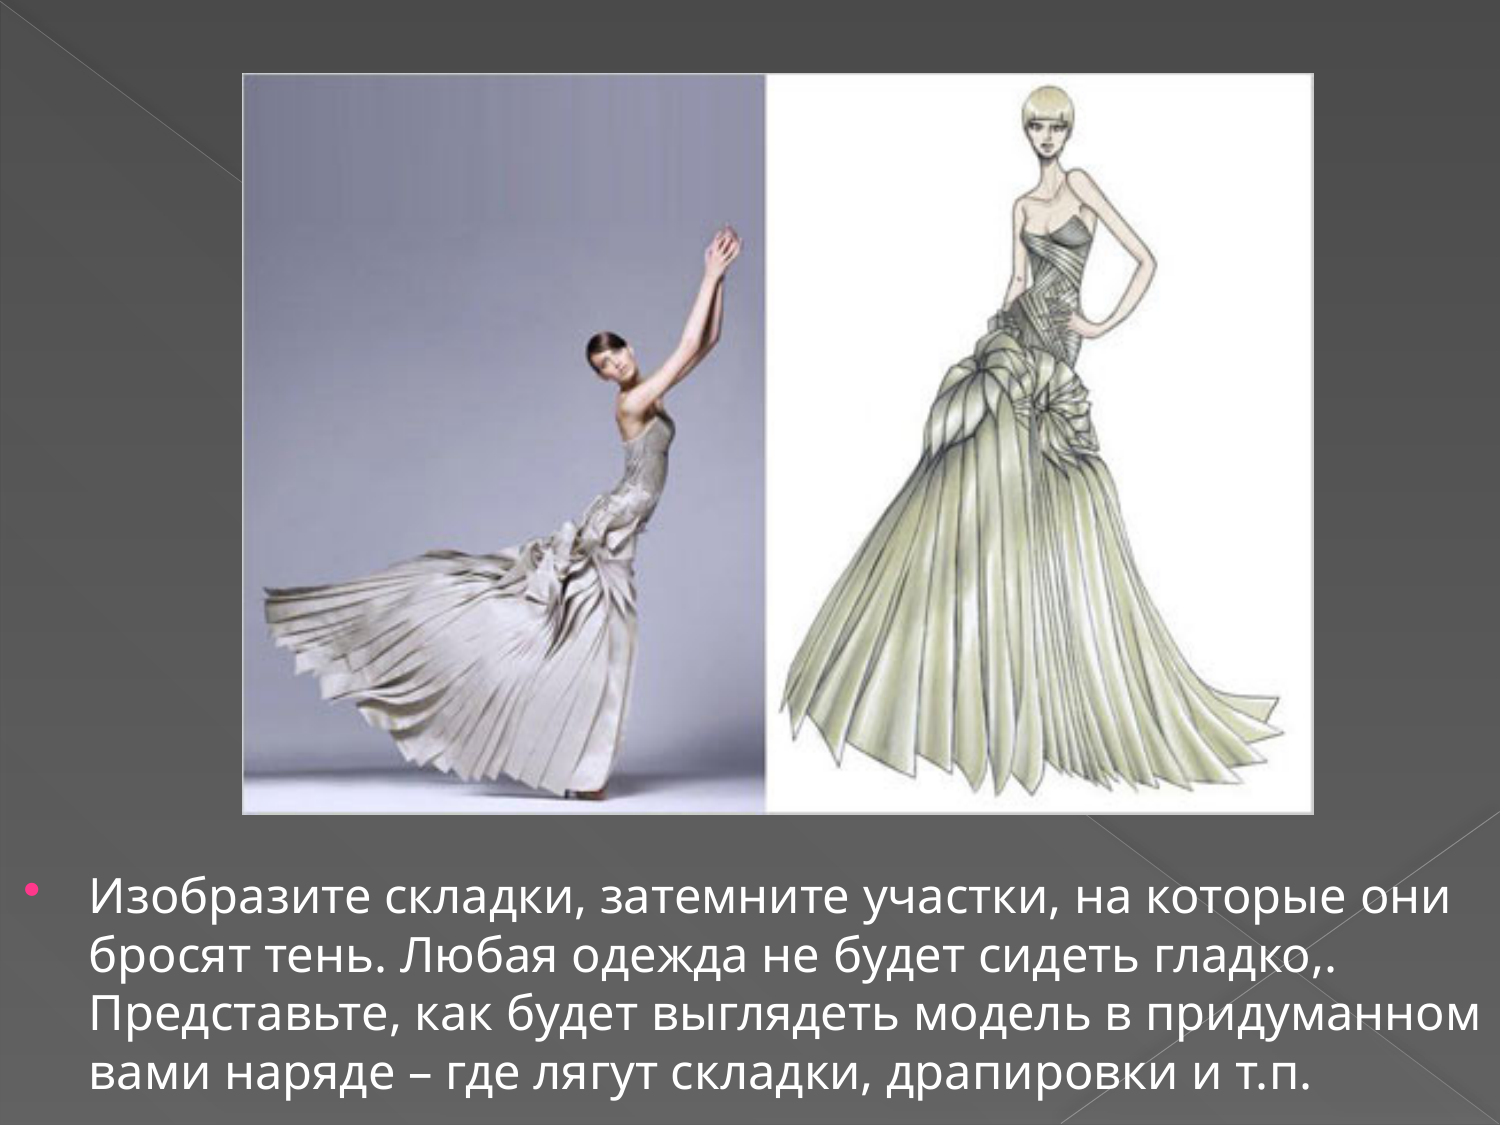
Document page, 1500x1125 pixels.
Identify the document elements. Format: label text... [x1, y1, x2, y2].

picture [241, 73, 1314, 815]
list Изобразите складки, затемните участки, на которые они бросят тень. Любая одежда не будет сидеть гладко,. Представьте, как будет выглядеть модель в придуманном вами наряде – где лягут складки, драпировки и т.п. [0, 857, 1500, 1125]
